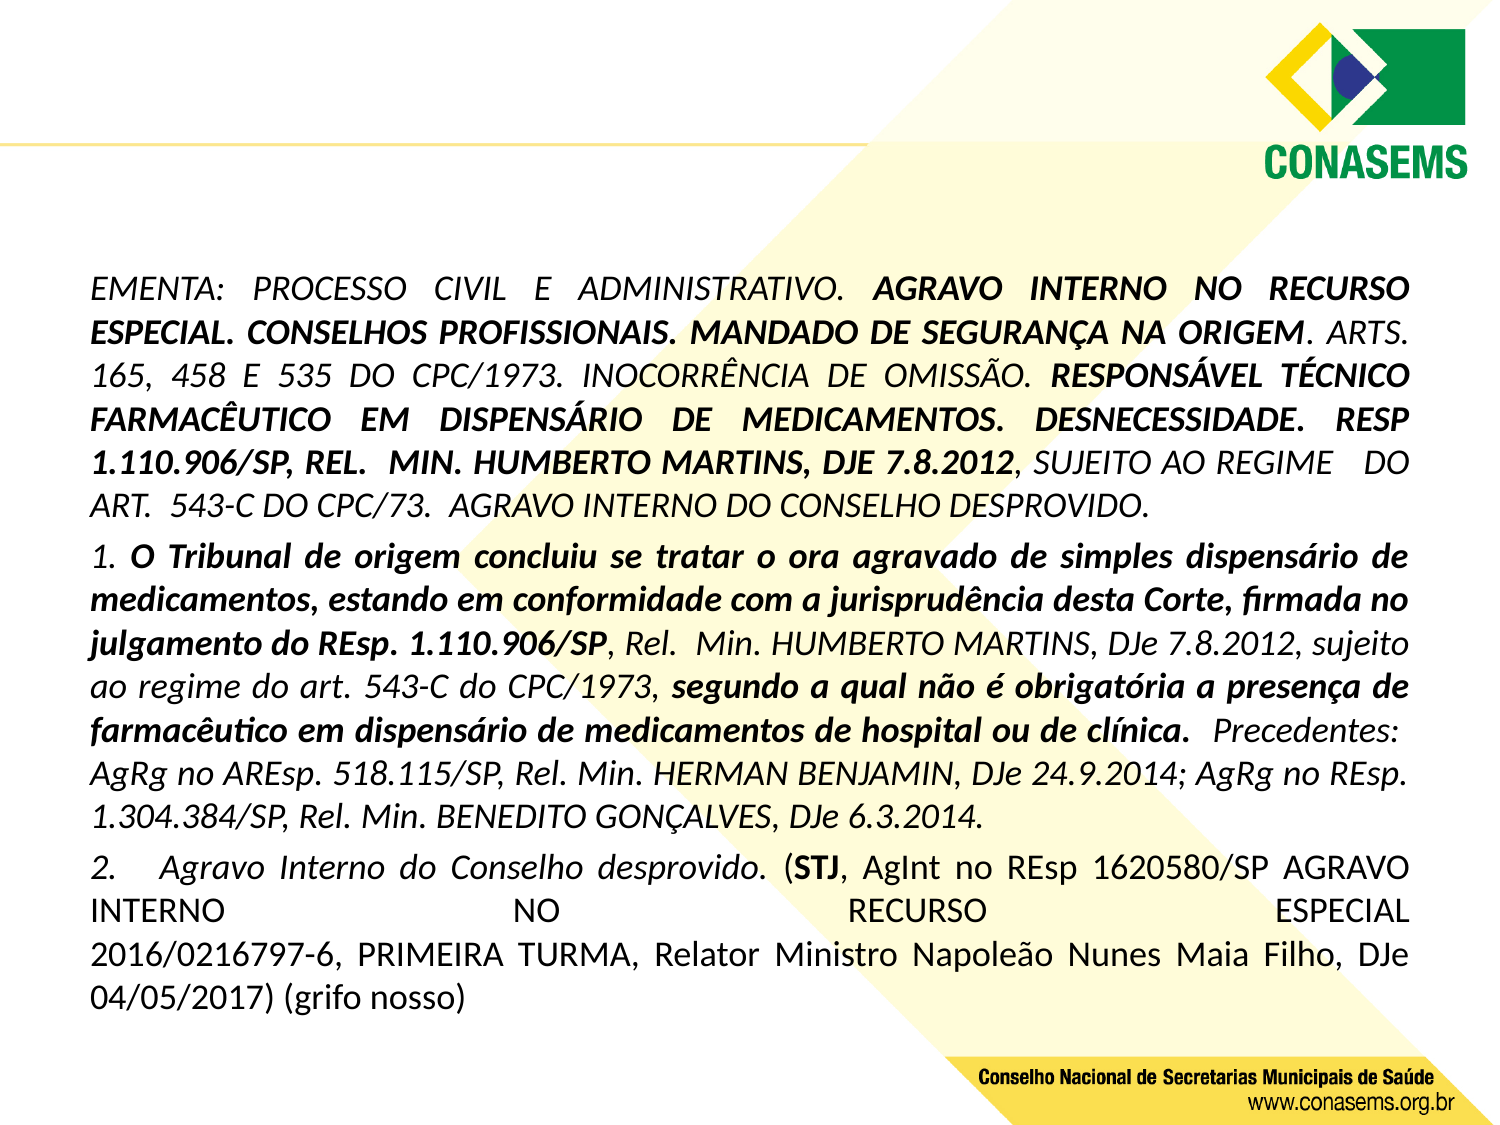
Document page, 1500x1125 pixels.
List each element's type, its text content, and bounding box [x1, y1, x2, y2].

picture [0, 0, 1500, 1125]
list EMENTA: PROCESSO CIVIL E ADMINISTRATIVO. AGRAVO INTERNO NO RECURSO ESPECIAL. CONSELHOS PROFISSIONAIS. MANDADO DE SEGURANÇA NA ORIGEM. ARTS. 165, 458 E 535 DO CPC/1973. INOCORRÊNCIA DE OMISSÃO. RESPONSÁVEL TÉCNICO FARMACÊUTICO EM DISPENSÁRIO DE MEDICAMENTOS. DESNECESSIDADE. RESP 1.110.906/SP, REL. MIN. HUMBERTO MARTINS, DJE 7.8.2012, SUJEITO AO REGIME DO ART. 543-C DO CPC/73. AGRAVO INTERNO DO CONSELHO DESPROVIDO. 1. O Tribunal de origem concluiu se tratar o ora agravado de simples dispensário de medicamentos, estando em conformidade com a jurisprudência desta Corte, firmada no julgamento do REsp. 1.110.906/SP, Rel. Min. HUMBERTO MARTINS, DJe 7.8.2012, sujeito ao regime do art. 543-C do CPC/1973, segundo a qual não é obrigatória a presença de farmacêutico em dispensário de medicamentos de hospital ou de clínica. Precedentes: AgRg no AREsp. 518.115/SP, Rel. Min. HERMAN BENJAMIN, DJe 24.9.2014; AgRg no REsp. 1.304.384/SP, Rel. Min. BENEDITO GONÇALVES, DJe 6.3.2014. 2. Agravo Interno do Conselho desprovido. (STJ, AgInt no REsp 1620580/SP AGRAVO INTERNO NO RECURSO ESPECIAL 2016/0216797-6, PRIMEIRA TURMA, Relator Ministro Napoleão Nunes Maia Filho, DJe 04/05/2017) (grifo nosso) [75, 206, 1425, 1046]
